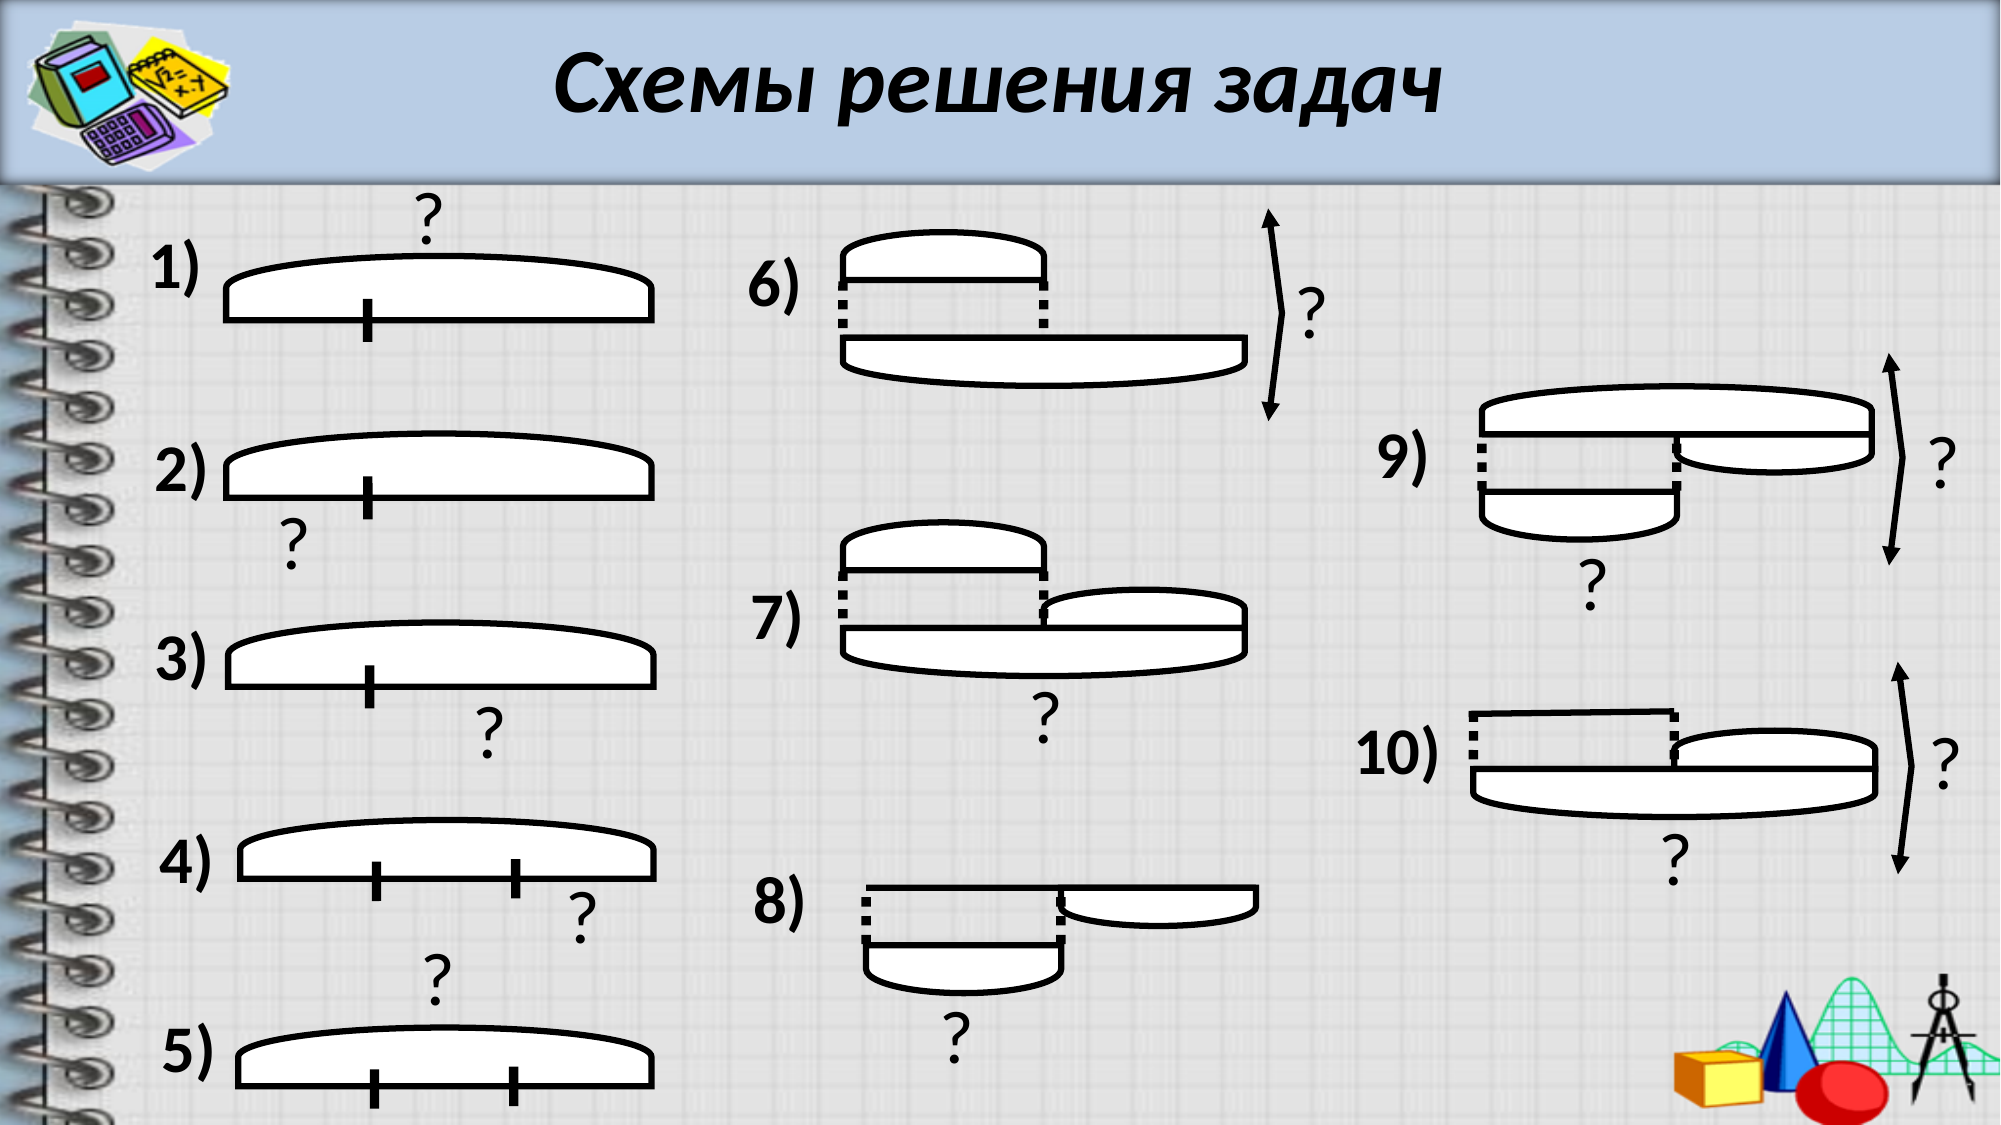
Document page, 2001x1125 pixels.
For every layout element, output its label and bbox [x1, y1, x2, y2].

text_box [227, 622, 654, 782]
picture [0, 0, 2001, 1125]
text_box [1338, 700, 1457, 796]
title [538, 13, 1889, 201]
text_box [1468, 661, 2000, 909]
text_box [842, 522, 1245, 768]
text_box [735, 565, 820, 661]
text_box [146, 997, 231, 1093]
text_box [1481, 352, 2000, 634]
text_box [842, 208, 1445, 500]
text_box [225, 162, 652, 343]
text_box [237, 819, 654, 1109]
text_box [865, 887, 1257, 1087]
text_box [144, 809, 230, 904]
text_box [139, 606, 225, 702]
text_box [133, 214, 218, 310]
text_box [738, 849, 823, 944]
text_box [732, 232, 818, 327]
text_box [139, 417, 652, 593]
